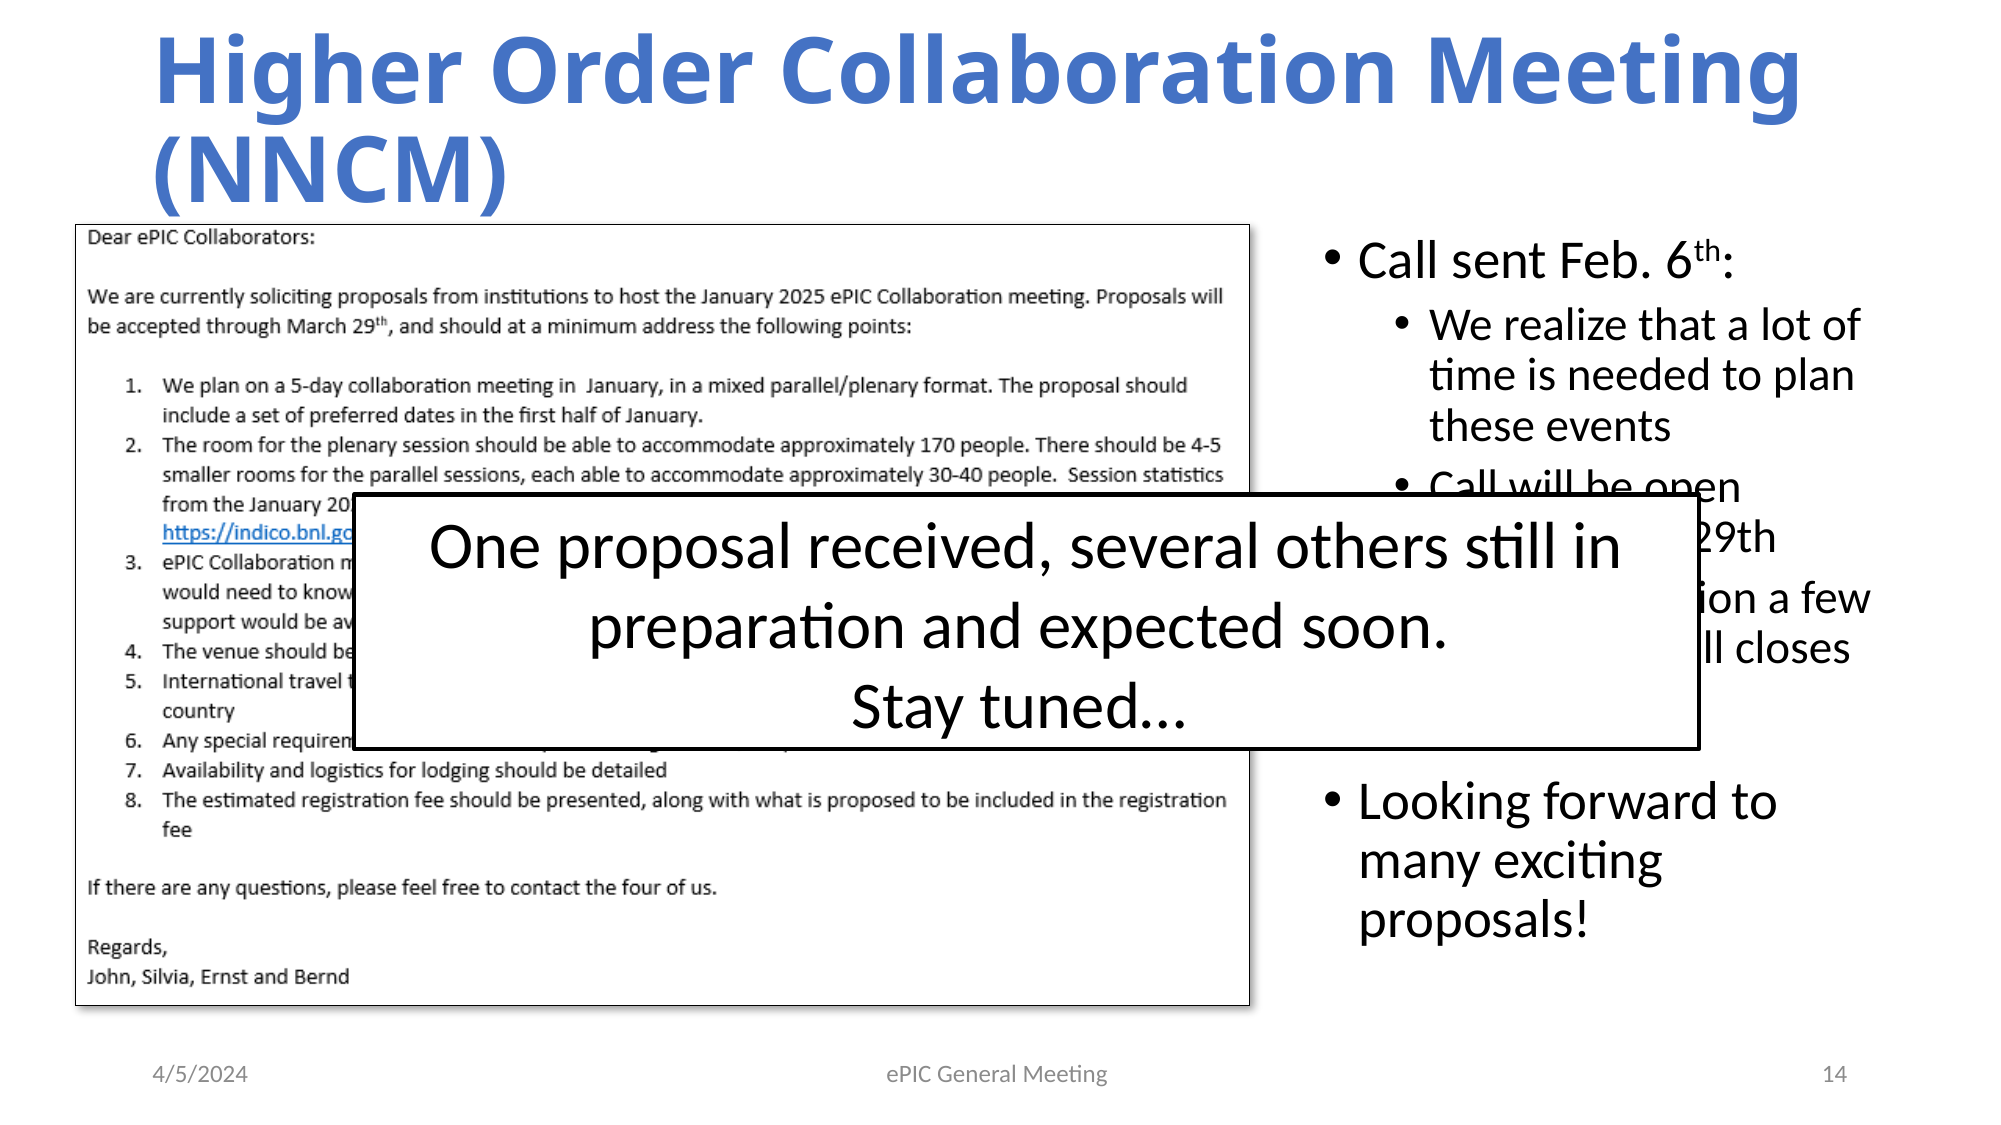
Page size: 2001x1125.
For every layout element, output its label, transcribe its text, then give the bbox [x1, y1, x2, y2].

slide_number 14 [1412, 1042, 1863, 1103]
picture [75, 224, 1250, 1006]
text_box One proposal received, several others still in preparation and expected soon. Stay tuned… [1250, 494, 1699, 750]
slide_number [137, 1042, 588, 1103]
list Call sent Feb. 6th: We realize that a lot of time is needed to plan these events Call will be open through Mar. 29th Expect a decision a few weeks after call closes Looking forward to many exciting proposals! [1308, 223, 1889, 1006]
footer ePIC General Meeting [662, 1042, 1338, 1103]
title Higher Order Collaboration Meeting (NNCM) [137, 59, 1863, 187]
